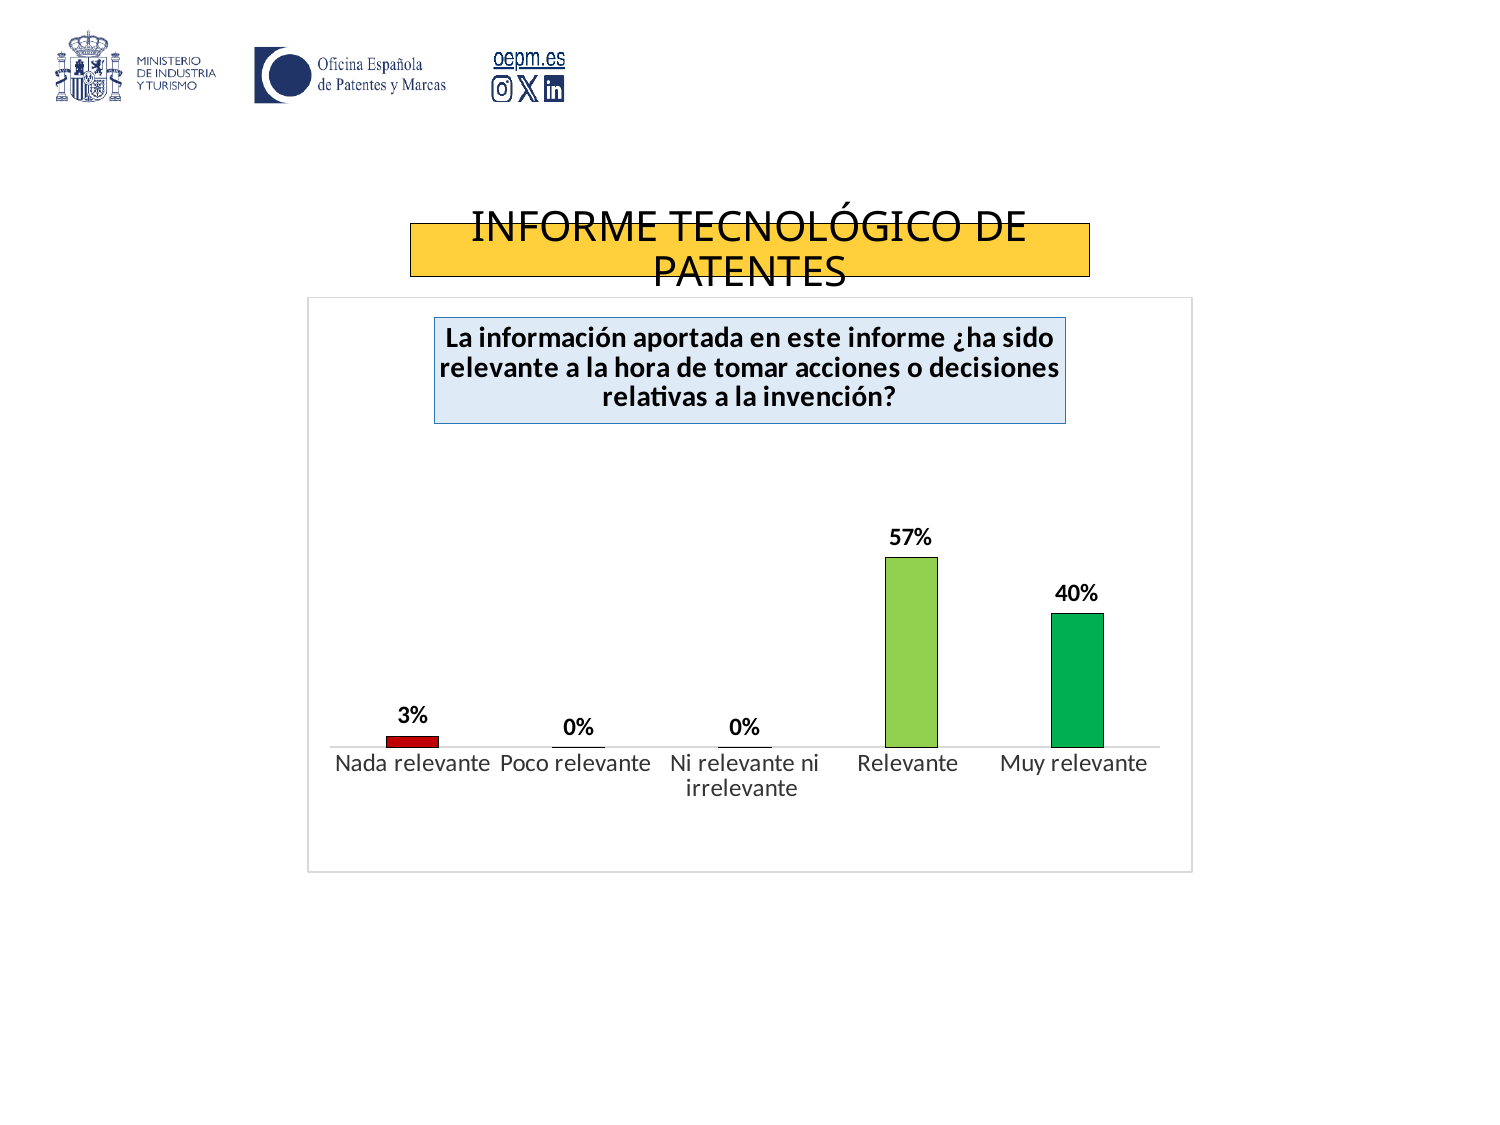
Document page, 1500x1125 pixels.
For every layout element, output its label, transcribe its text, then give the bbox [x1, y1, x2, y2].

chart [306, 296, 1193, 873]
title INFORME TECNOLÓGICO DE PATENTES [410, 223, 1090, 277]
picture [42, 0, 595, 129]
